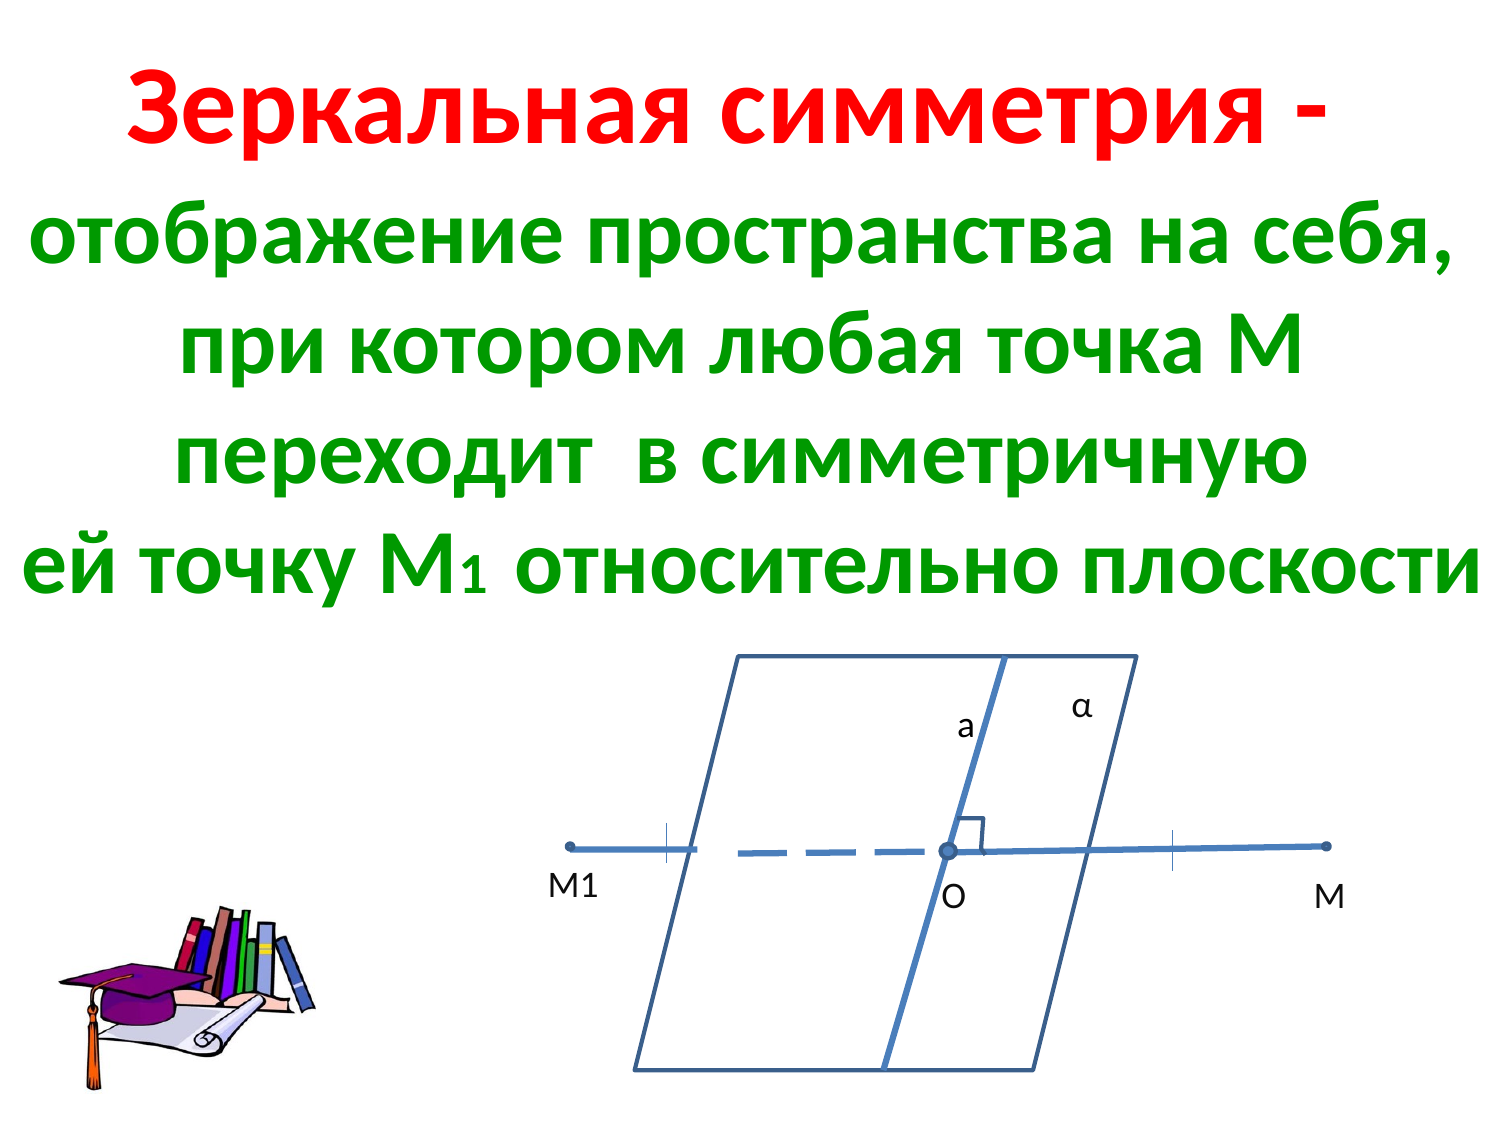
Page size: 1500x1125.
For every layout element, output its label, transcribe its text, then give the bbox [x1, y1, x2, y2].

picture [58, 902, 316, 1094]
text_box отображение пространства на себя, при котором любая точка М переходит в симметричную ей точку М1 относительно плоскости [6, 163, 1500, 619]
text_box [538, 656, 1355, 1071]
text_box Зеркальная симметрия - [111, 23, 1345, 163]
